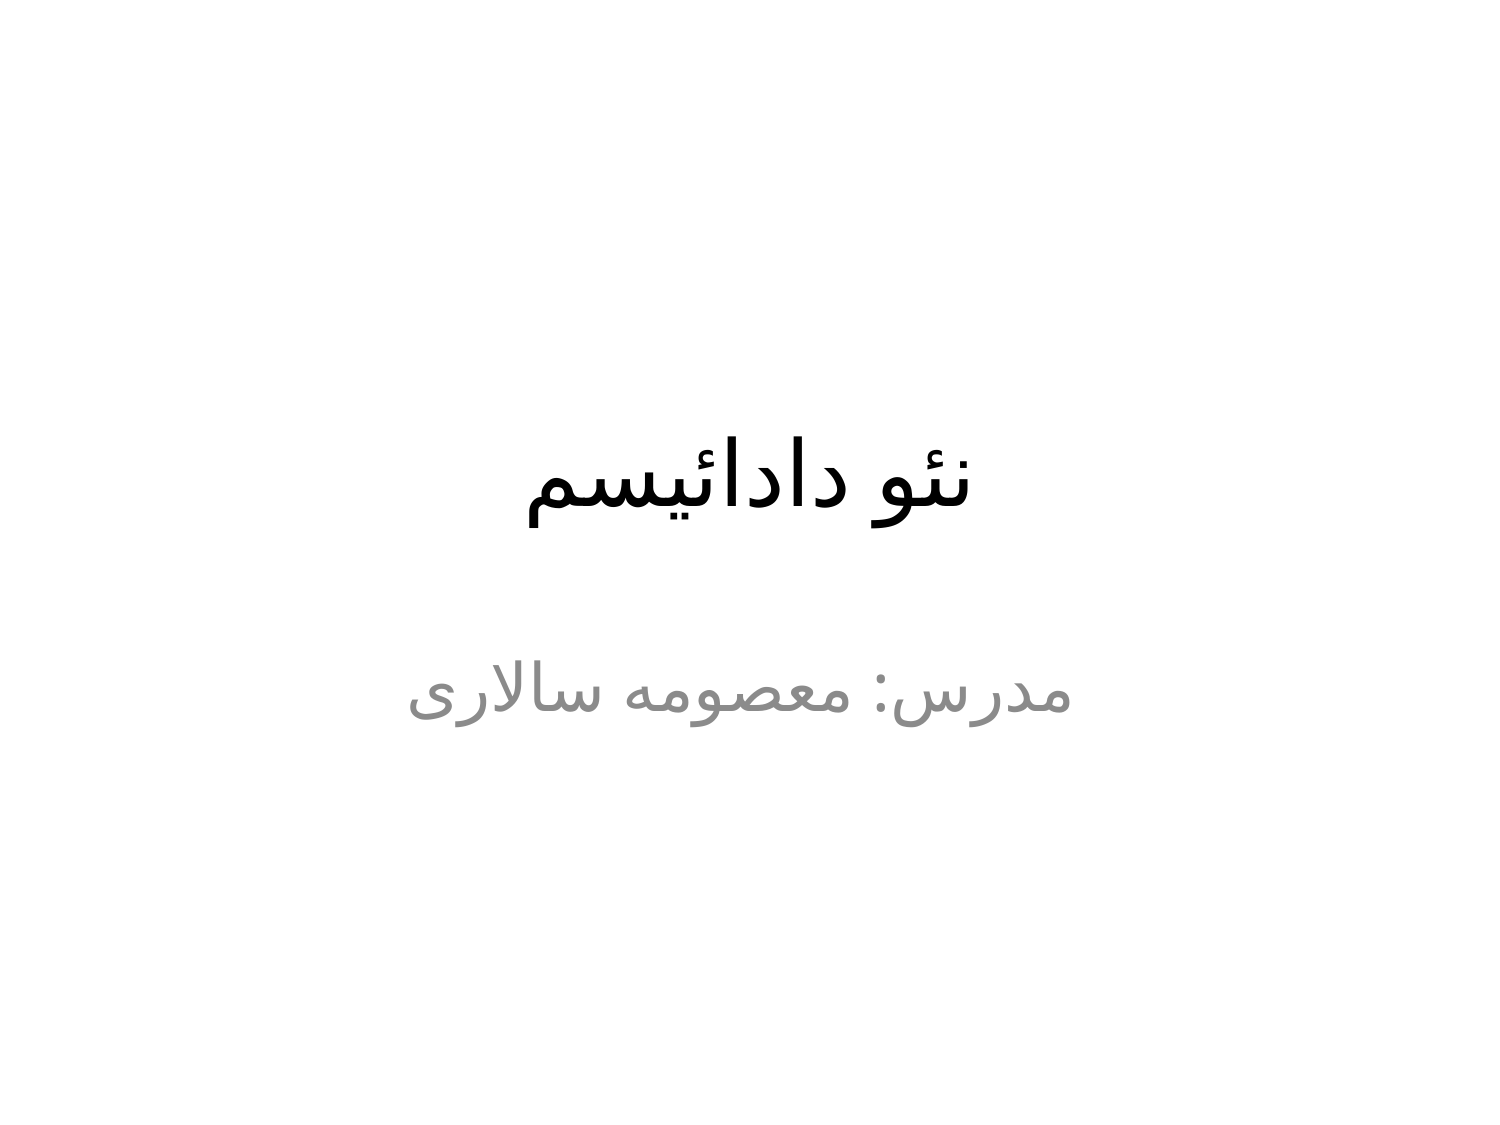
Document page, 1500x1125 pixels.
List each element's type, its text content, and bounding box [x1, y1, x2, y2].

subtitle مدرس: معصومه سالاری [225, 637, 1275, 925]
title نئو دادائیسم [112, 349, 1388, 591]
